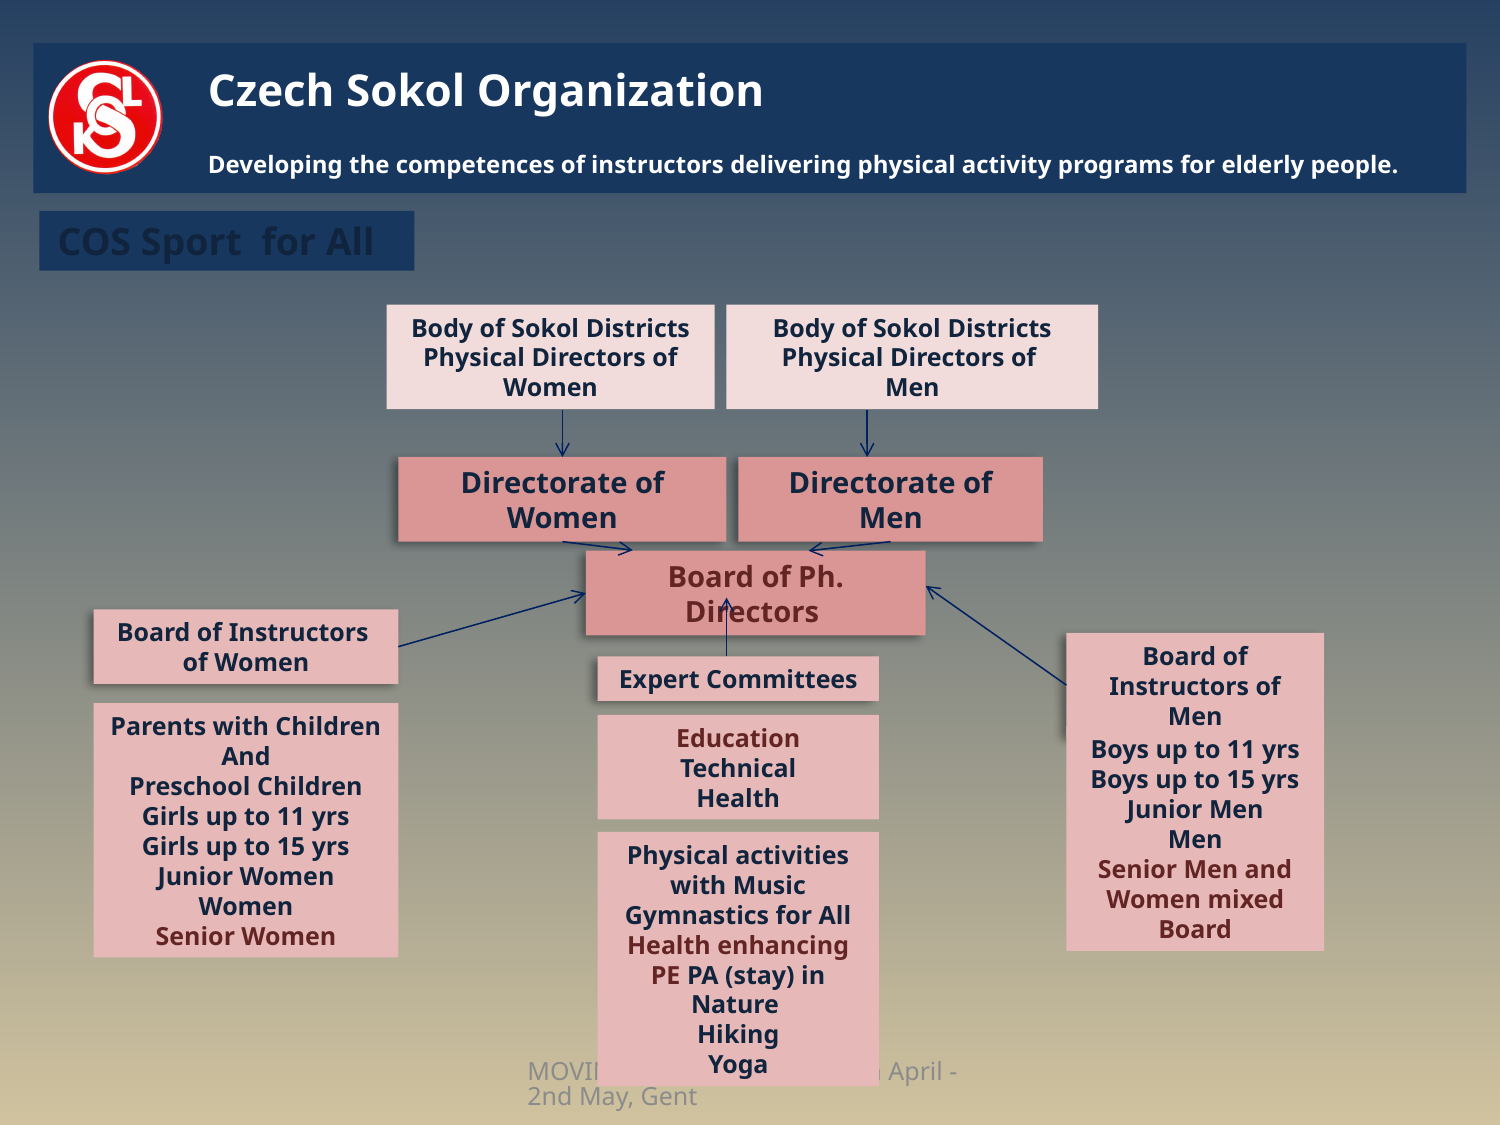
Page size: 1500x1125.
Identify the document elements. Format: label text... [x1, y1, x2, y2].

text_box Directorate of Women [398, 456, 727, 542]
text_box Boys up to 11 yrs Boys up to 15 yrs Junior Men Men Senior Men and Women mixed Board [1066, 726, 1325, 951]
text_box Expert Committees [597, 656, 879, 701]
title Czech Sokol Organization Developing the competences of instructors delivering physical activity programs for elderly people. [33, 42, 1467, 194]
text_box Board of Instructors of Women [93, 609, 399, 684]
text_box Board of Instructors of Men [1066, 632, 1325, 726]
text_box Parents with Children And Preschool Children Girls up to 11 yrs Girls up to 15 yrs Junior Women Women Senior Women [93, 703, 399, 958]
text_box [576, 493, 620, 565]
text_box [398, 575, 587, 648]
text_box Education Technical Health [597, 714, 879, 820]
text_box COS Sport for All [39, 210, 415, 271]
text_box Body of Sokol Districts Physical Directors of Men [726, 304, 1099, 410]
text_box Physical activities with Music Gymnastics for All Health enhancing PE PA (stay) in Nature Hiking Yoga [597, 831, 879, 1087]
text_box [925, 585, 1067, 671]
text_box Directorate of Men [738, 456, 1043, 542]
text_box Board of Ph. Directors [587, 550, 926, 636]
footer MOVING Age Conference 30th April - 2nd May, Gent [512, 1042, 988, 1103]
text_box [46, 58, 165, 176]
text_box Body of Sokol Districts Physical Directors of Women [386, 304, 715, 410]
list [133, 302, 1500, 1030]
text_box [827, 487, 872, 571]
